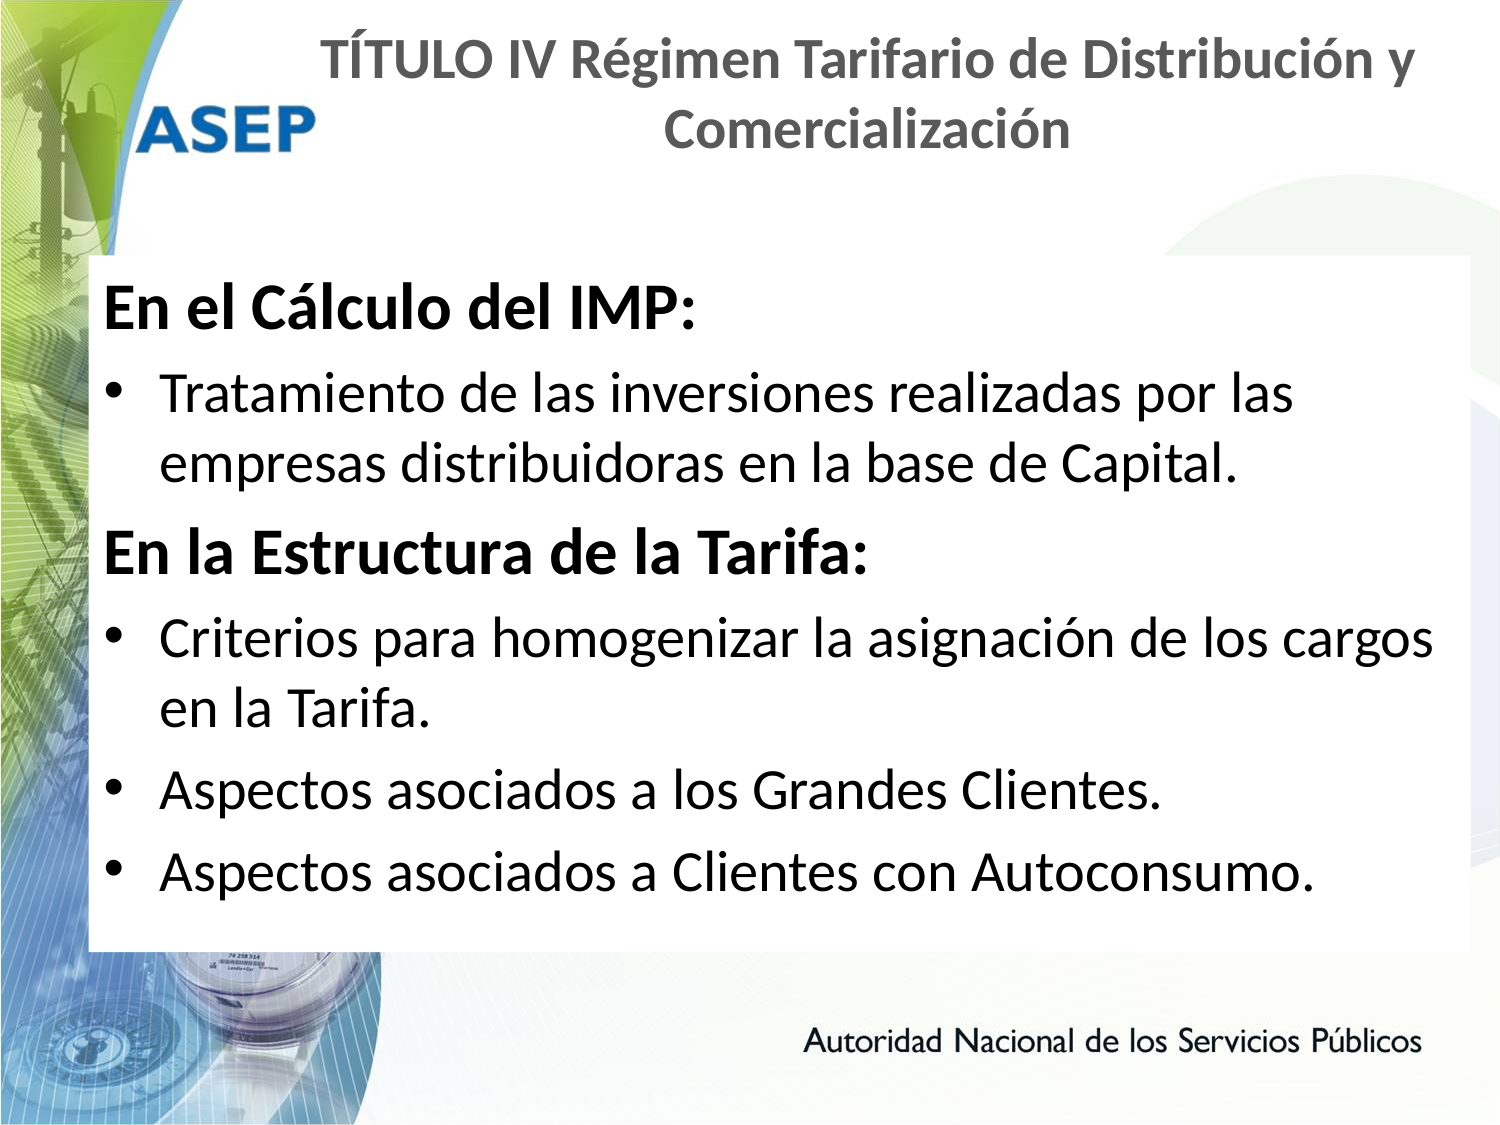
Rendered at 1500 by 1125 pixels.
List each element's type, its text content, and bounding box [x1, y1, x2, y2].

title TÍTULO IV Régimen Tarifario de Distribución y Comercialización [159, 77, 1500, 173]
picture [0, 0, 1500, 1125]
list En el Cálculo del IMP: Tratamiento de las inversiones realizadas por las empresas distribuidoras en la base de Capital. En la Estructura de la Tarifa: Criterios para homogenizar la asignación de los cargos en la Tarifa. Aspectos asociados a los Grandes Clientes. Aspectos asociados a Clientes con Autoconsumo. [88, 255, 1471, 953]
